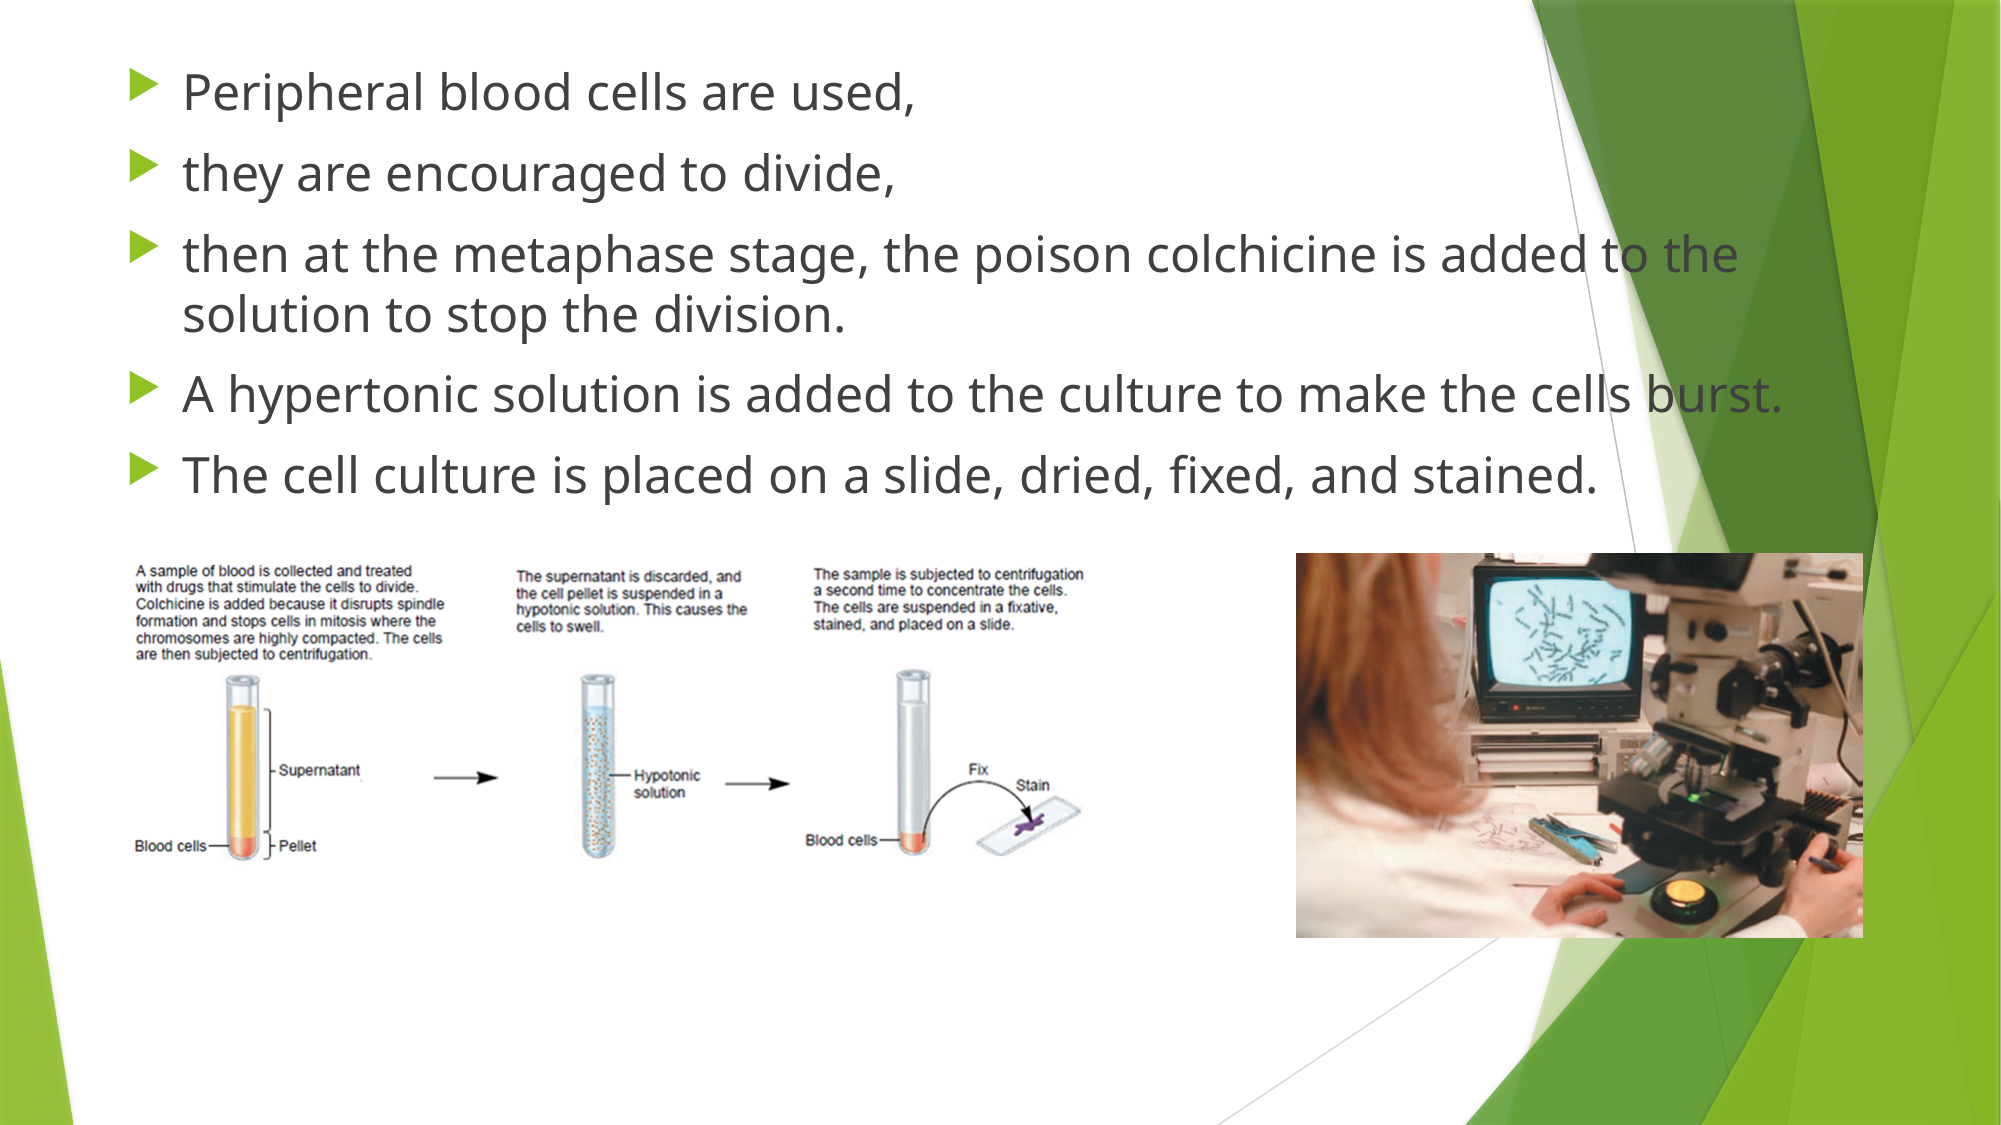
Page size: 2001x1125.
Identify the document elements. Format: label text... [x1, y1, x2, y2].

picture [121, 552, 1094, 866]
picture [1295, 552, 1863, 939]
list Peripheral blood cells are used, they are encouraged to divide, then at the metaphase stage, the poison colchicine is added to the solution to stop the division. A hypertonic solution is added to the culture to make the cells burst. The cell culture is placed on a slide, dried, fixed, and stained. [111, 52, 1830, 991]
